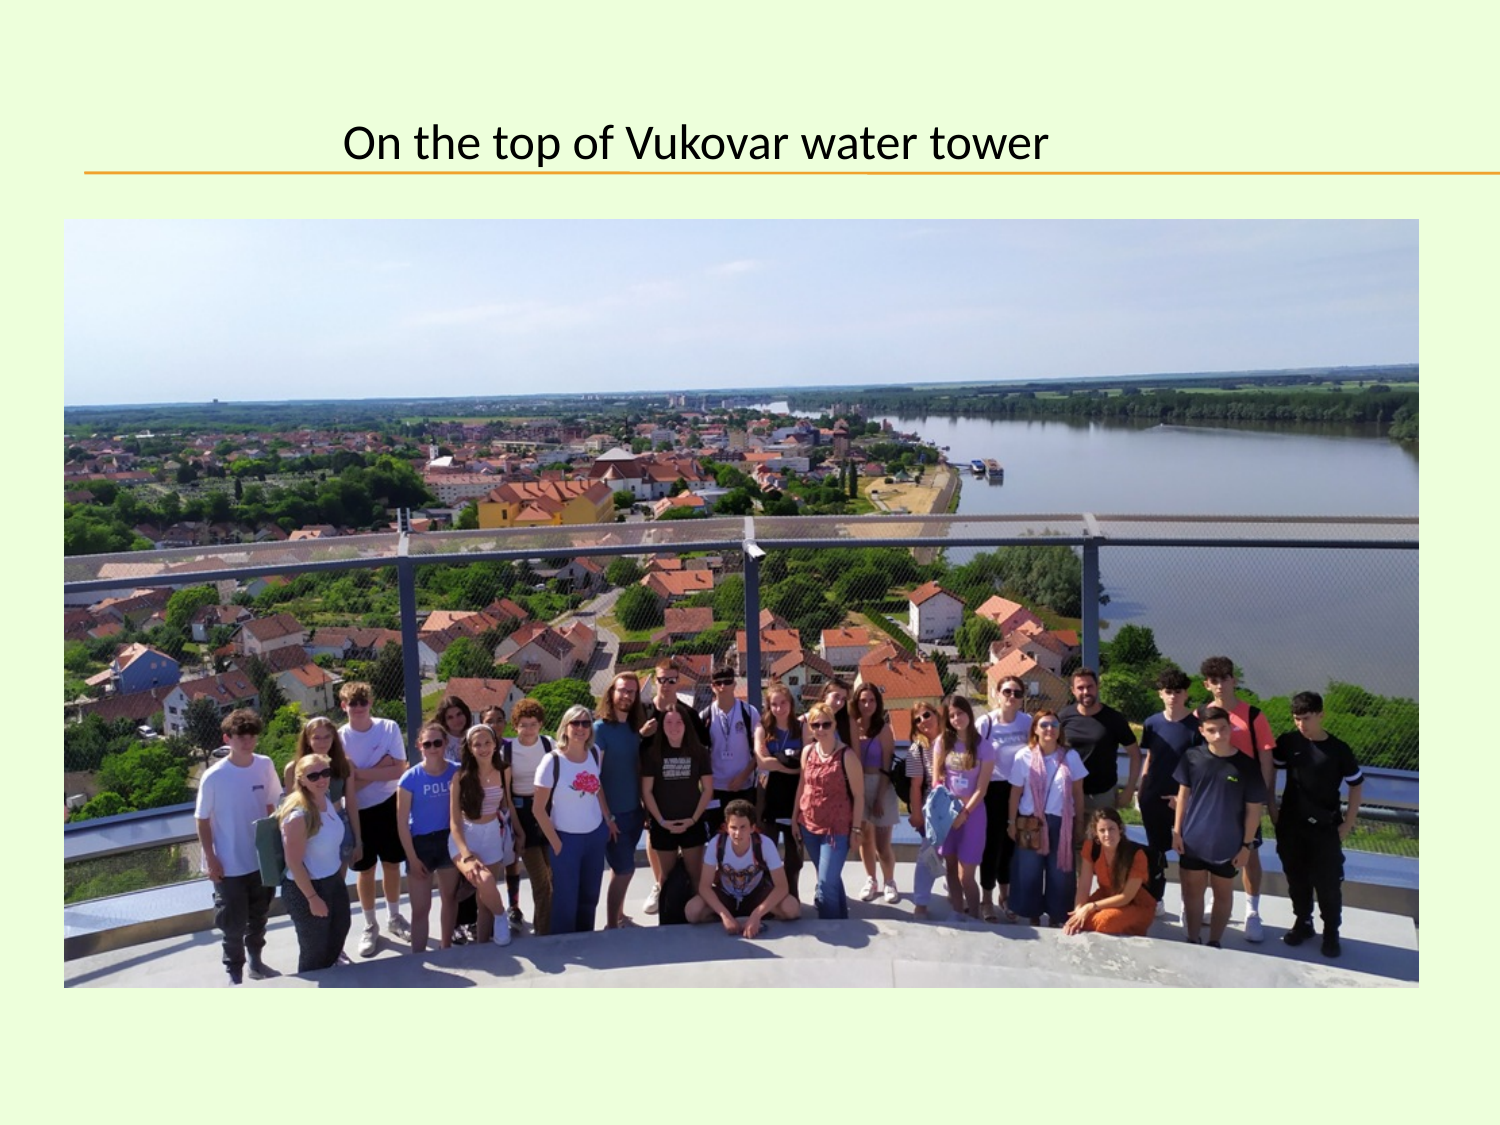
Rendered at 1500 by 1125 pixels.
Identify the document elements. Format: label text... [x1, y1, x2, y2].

text_box On the top of Vukovar water tower [159, 101, 1376, 177]
picture [64, 219, 1419, 988]
